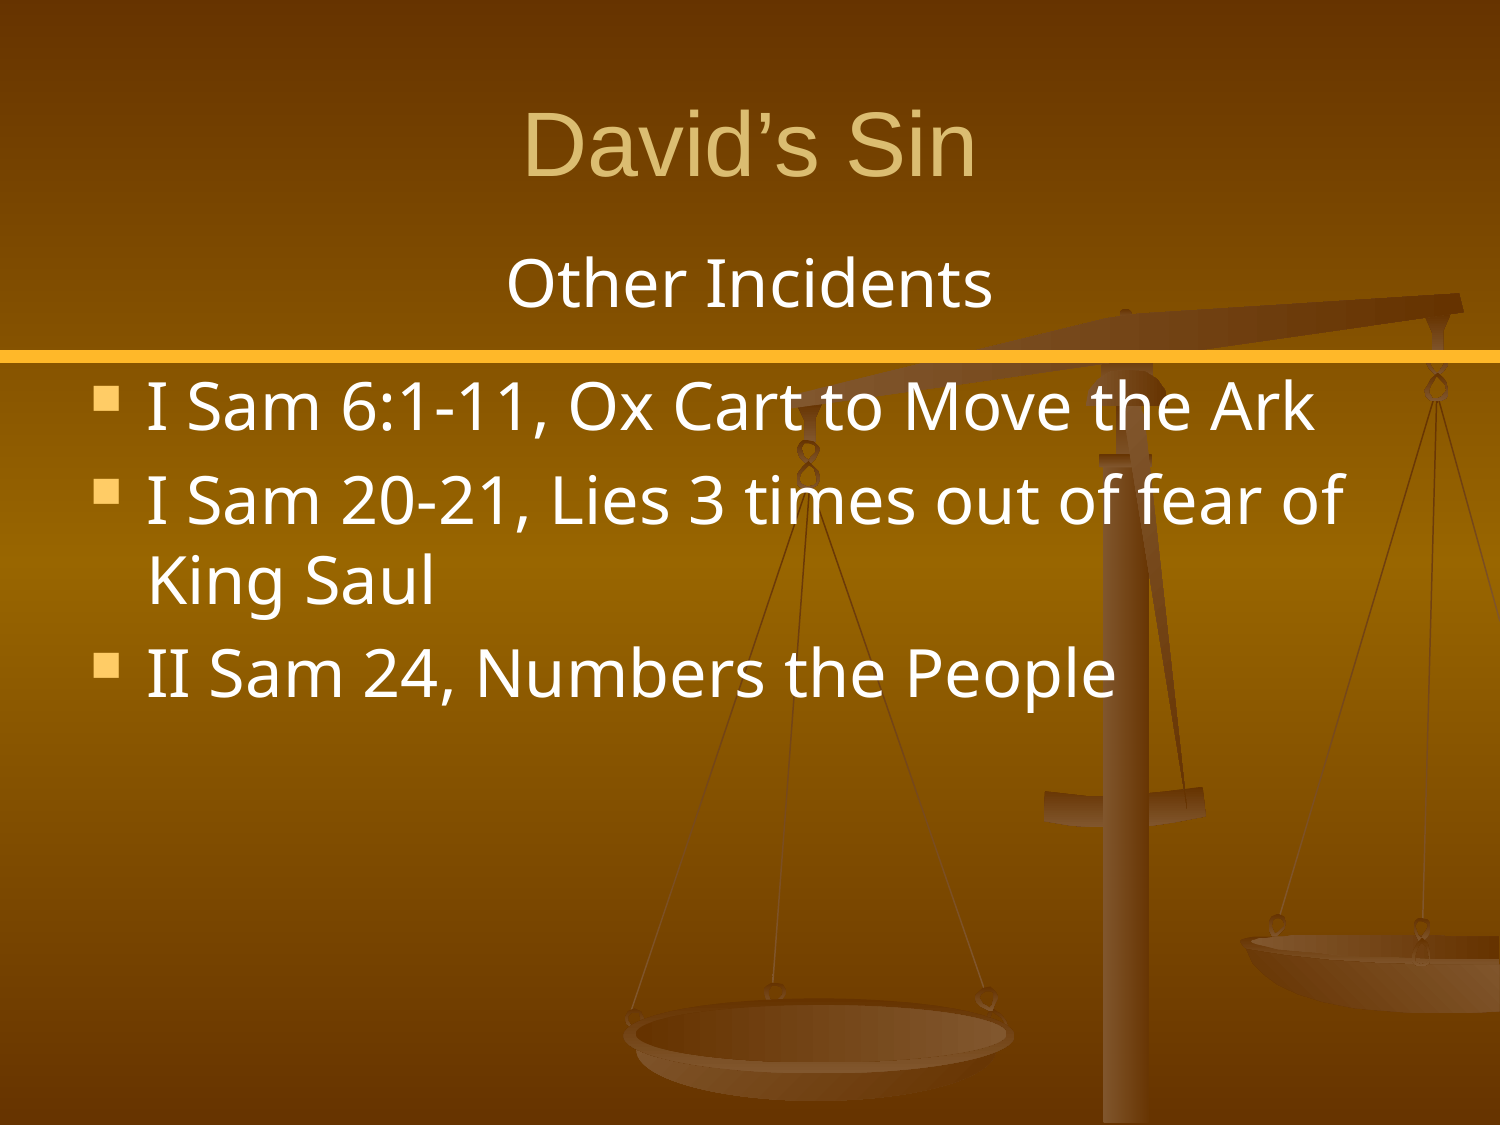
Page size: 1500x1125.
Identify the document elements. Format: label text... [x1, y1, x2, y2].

title David’s Sin [75, 45, 1425, 233]
list Other Incidents [0, 233, 1500, 350]
list I Sam 6:1-11, Ox Cart to Move the Ark I Sam 20-21, Lies 3 times out of fear of King Saul II Sam 24, Numbers the People [75, 356, 1425, 1100]
